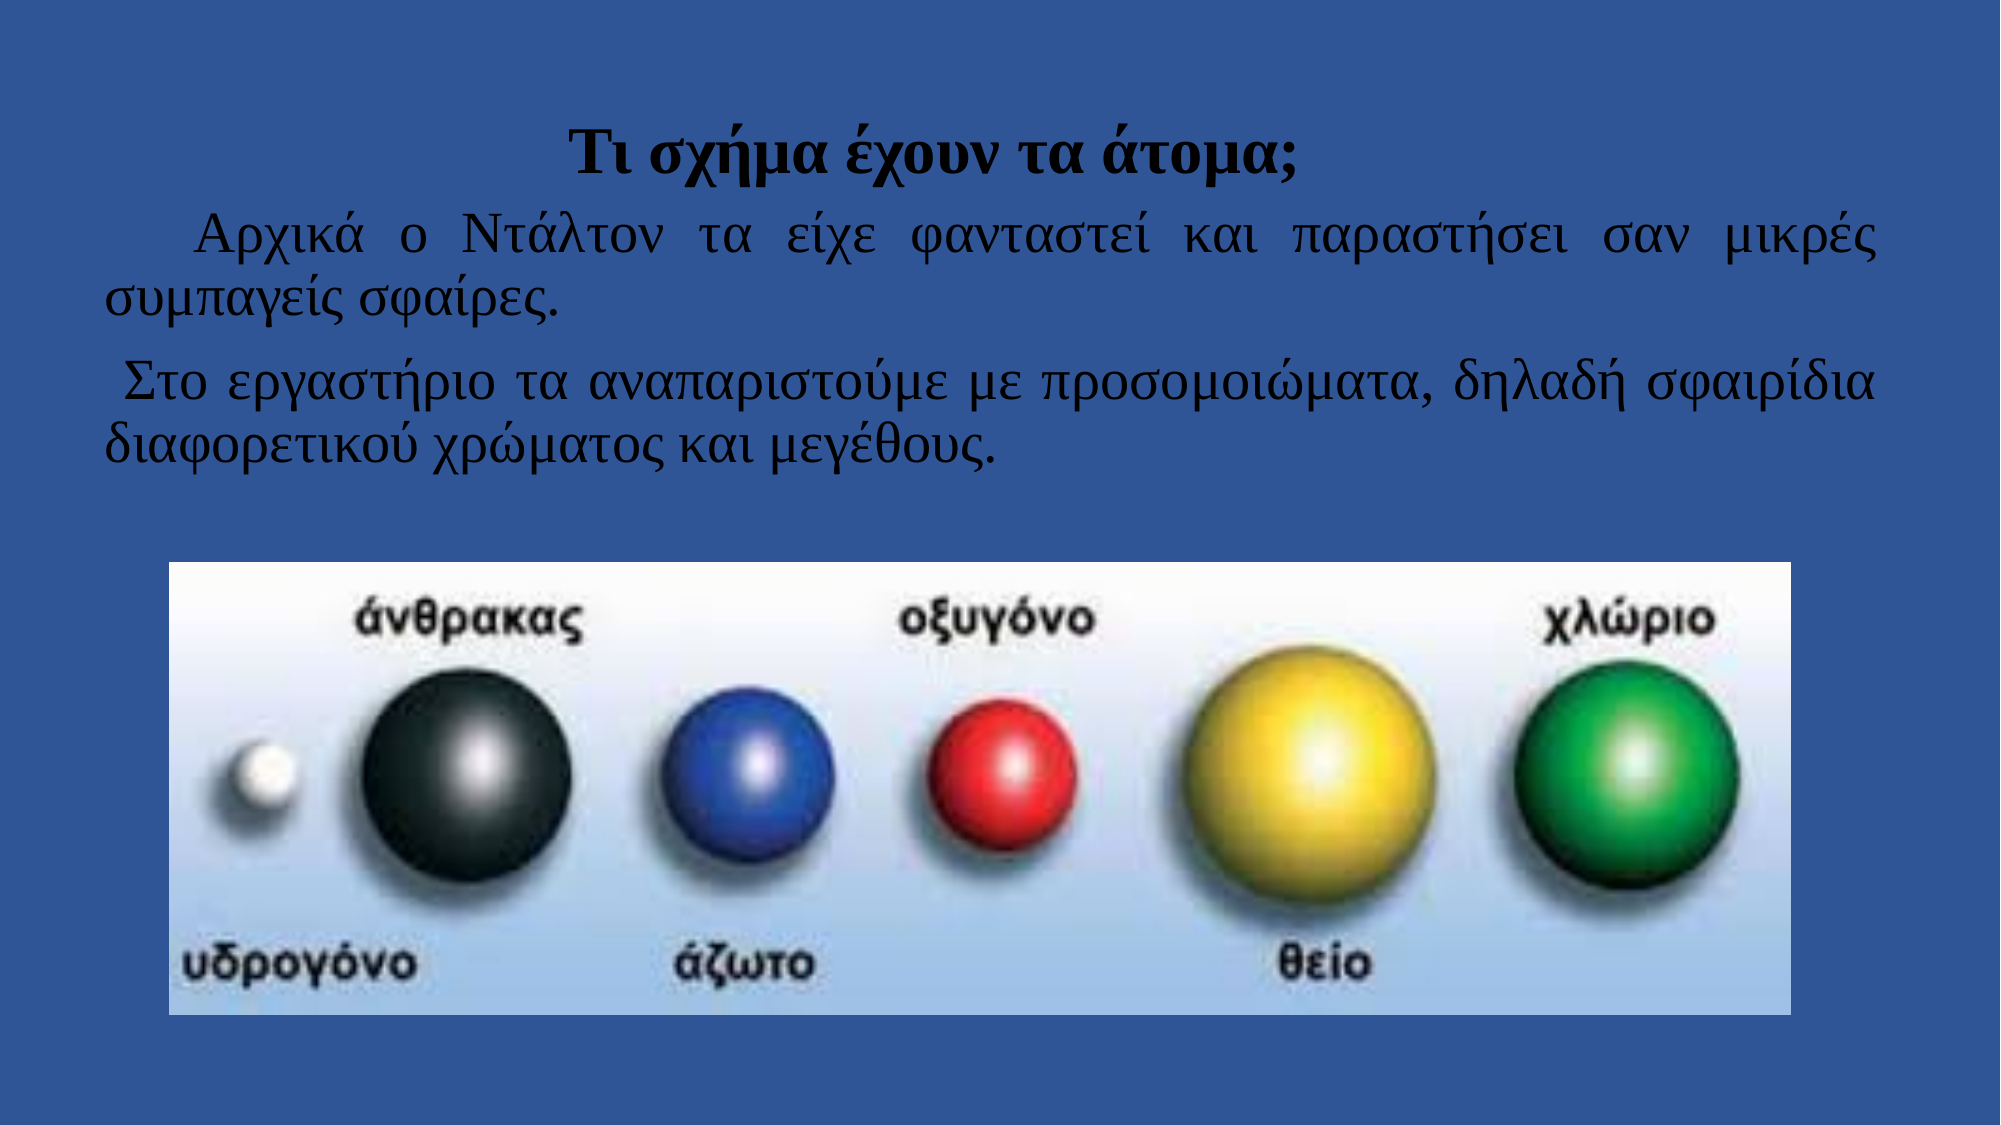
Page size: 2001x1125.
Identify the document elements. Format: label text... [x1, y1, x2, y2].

list Αρχικά ο Ντάλτον τα είχε φανταστεί και παραστήσει σαν μικρές συμπαγείς σφαίρες. Στο εργαστήριο τα αναπαριστούμε με προσομοιώματα, δηλαδή σφαιρίδια διαφορετικού χρώματος και μεγέθους. [89, 195, 1893, 1095]
picture [169, 562, 1791, 1015]
title Τι σχήμα έχουν τα άτομα; [137, 30, 1749, 195]
